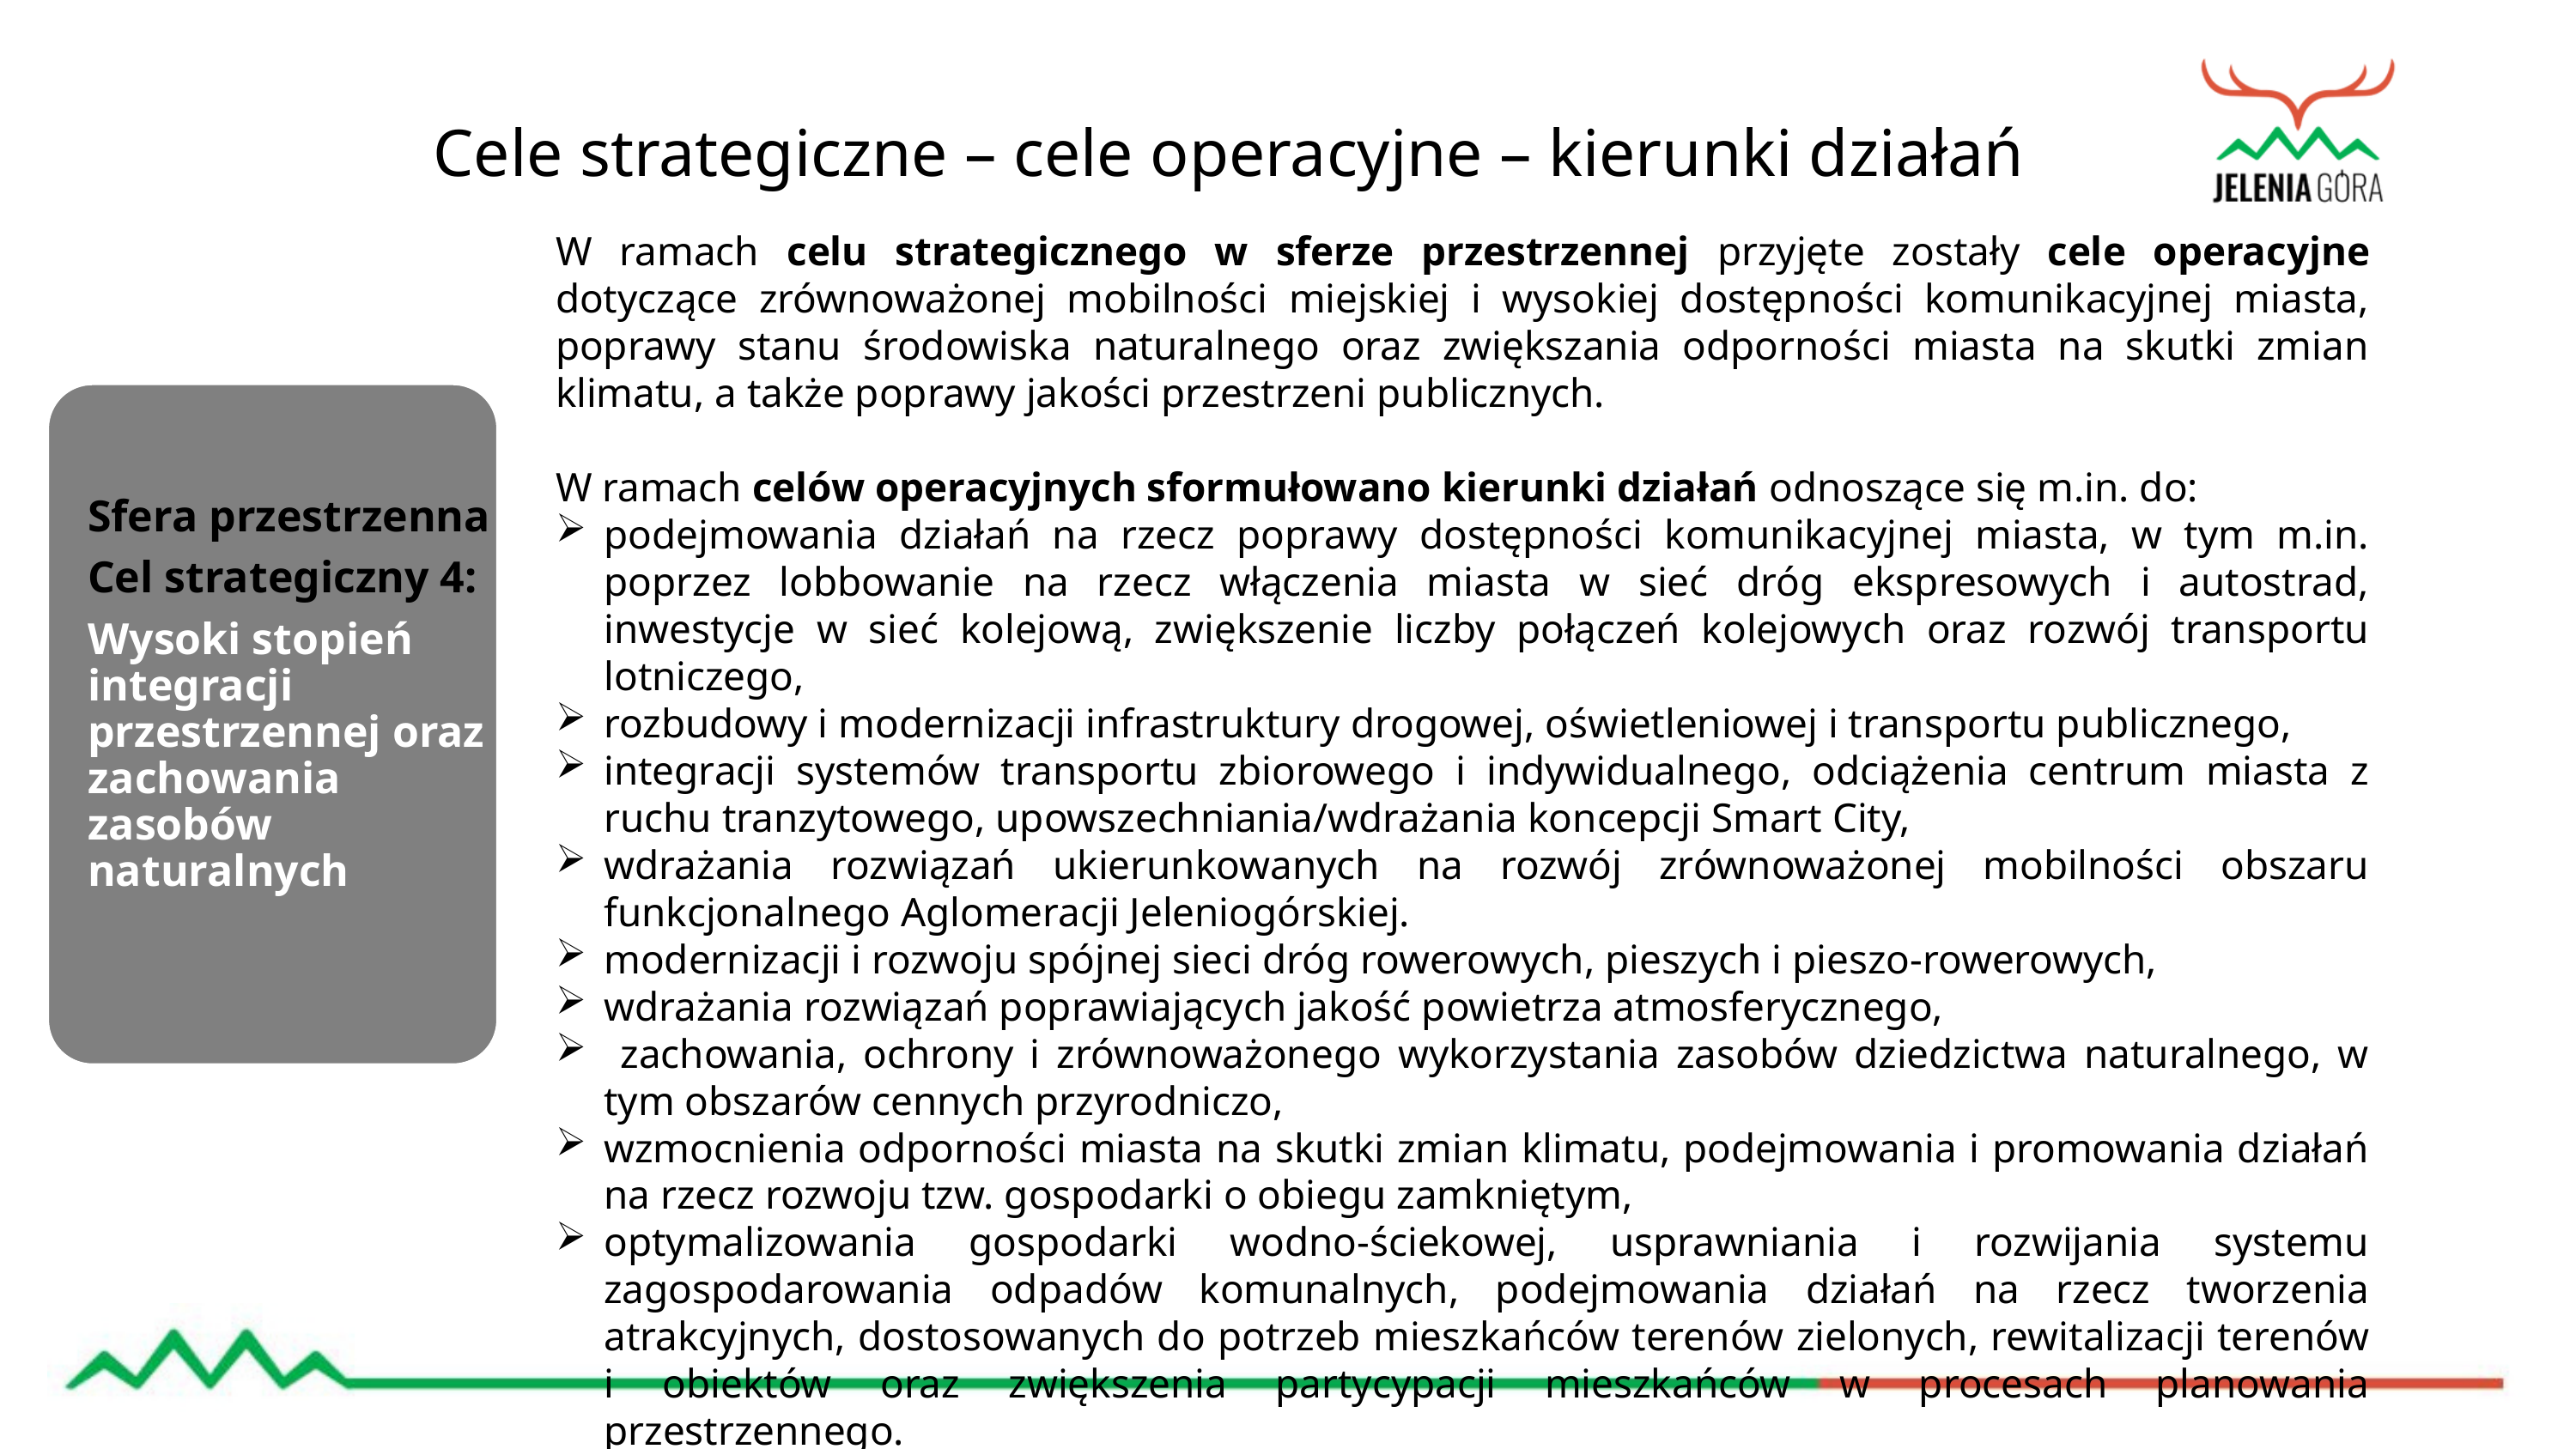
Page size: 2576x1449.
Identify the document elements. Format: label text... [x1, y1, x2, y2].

text_box Sfera przestrzenna Cel strategiczny 4: Wysoki stopień integracji przestrzennej oraz zachowania zasobów naturalnych [75, 488, 515, 902]
text_box [45, 381, 501, 1067]
text_box [2114, 37, 2482, 245]
text_box W ramach celu strategicznego w sferze przestrzennej przyjęte zostały cele operacyjne dotyczące zrównoważonej mobilności miejskiej i wysokiej dostępności komunikacyjnej miasta, poprawy stanu środowiska naturalnego oraz zwiększania odporności miasta na skutki zmian klimatu, a także poprawy jakości przestrzeni publicznych. W ramach celów operacyjnych sformułowano kierunki działań odnoszące się m.in. do: podejmowania działań na rzecz poprawy dostępności komunikacyjnej miasta, w tym m.in. poprzez lobbowanie na rzecz włączenia miasta w sieć dróg ekspresowych i autostrad, inwestycje w sieć kolejową, zwiększenie liczby połączeń kolejowych oraz rozwój transportu lotniczego, rozbudowy i modernizacji infrastruktury drogowej, oświetleniowej i transportu publicznego, integracji systemów transportu zbiorowego i indywidualnego, odciążenia centrum miasta z ruchu tranzytowego, upowszechniania/wdrażania koncepcji Smart City, wdrażania rozwiązań ukierunkowanych na rozwój zrównoważonej mobilności obszaru funkcjonalnego Aglomeracji Jeleniogórskiej. modernizacji i rozwoju spójnej sieci dróg rowerowych, pieszych i pieszo-rowerowych, wdrażania rozwiązań poprawiających jakość powietrza atmosferycznego, zachowania, ochrony i zrównoważonego wykorzystania zasobów dziedzictwa naturalnego, w tym obszarów cennych przyrodniczo, wzmocnienia odporności miasta na skutki zmian klimatu, podejmowania i promowania działań na rzecz rozwoju tzw. gospodarki o obiegu zamkniętym, optymalizowania gospodarki wodno-ściekowej, usprawniania i rozwijania systemu zagospodarowania odpadów komunalnych, podejmowania działań na rzecz tworzenia atrakcyjnych, dostosowanych do potrzeb mieszkańców terenów zielonych, rewitalizacji terenów i obiektów oraz zwiększenia partycypacji mieszkańców w procesach planowania przestrzennego. [543, 220, 2383, 1449]
text_box [47, 1303, 543, 1420]
text_box [2383, 1303, 2529, 1420]
text_box Cele strategiczne – cele operacyjne – kierunki działań [246, 106, 2211, 197]
